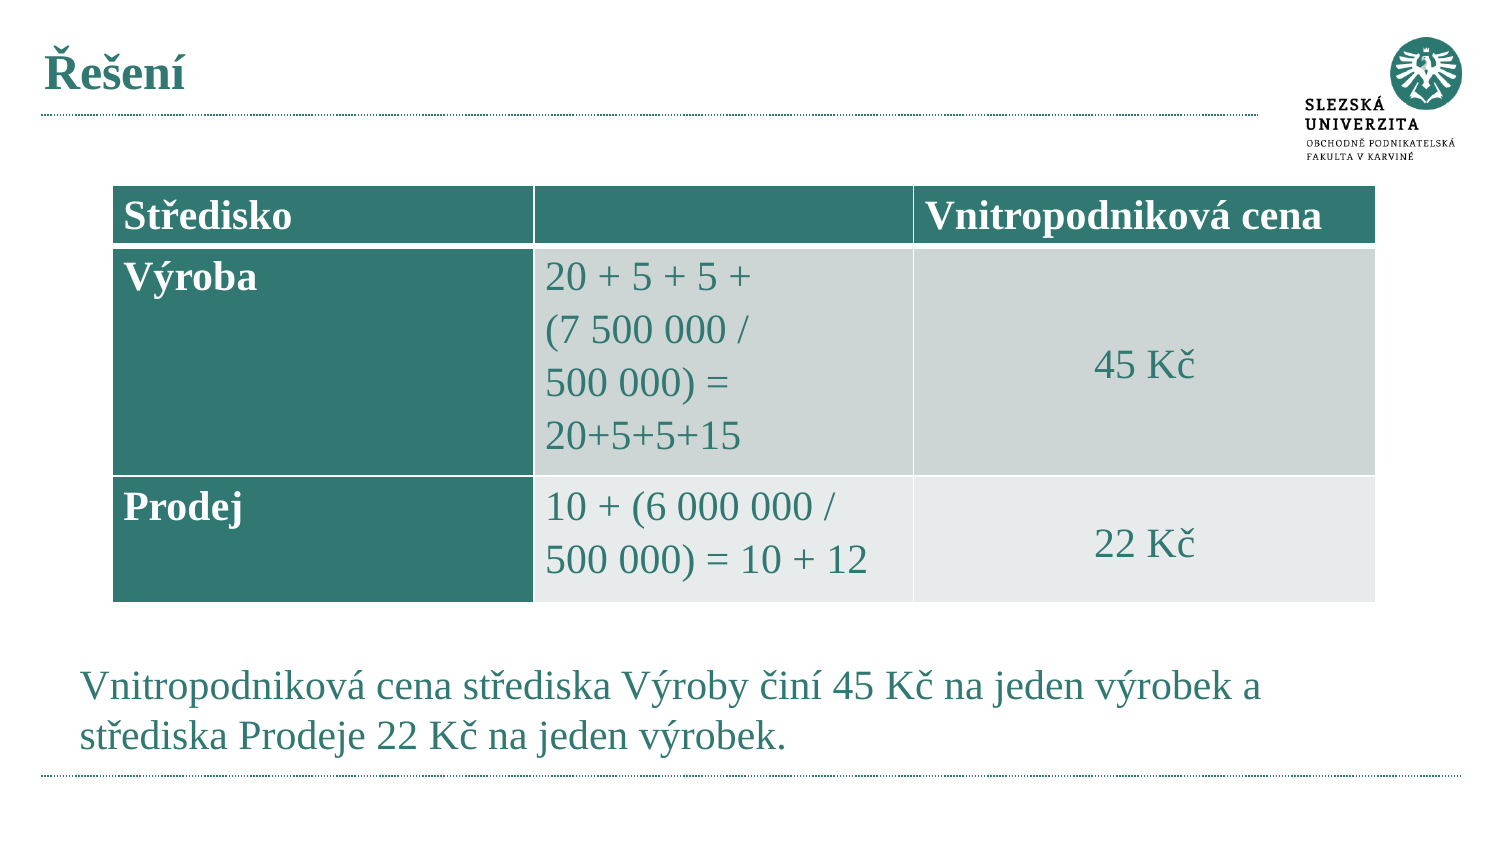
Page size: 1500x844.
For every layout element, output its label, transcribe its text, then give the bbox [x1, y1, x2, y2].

table_header [535, 186, 913, 243]
table_header Středisko [113, 186, 533, 243]
table_cell Prodej [113, 477, 533, 602]
picture [1305, 37, 1462, 160]
table_cell Výroba [113, 249, 533, 475]
table_cell 22 Kč [914, 477, 1375, 602]
table_cell 20 + 5 + 5 + (7 500 000 / 500 000) = 20+5+5+15 [535, 249, 913, 475]
table_cell 10 + (6 000 000 / 500 000) = 10 + 12 [535, 477, 913, 602]
table_cell 45 Kč [914, 249, 1375, 475]
text_box Vnitropodniková cena střediska Výroby činí 45 Kč na jeden výrobek a střediska Prodeje 22 Kč na jeden výrobek. [64, 150, 1424, 844]
title Řešení [29, 32, 1258, 103]
table_header Vnitropodniková cena [914, 186, 1375, 243]
